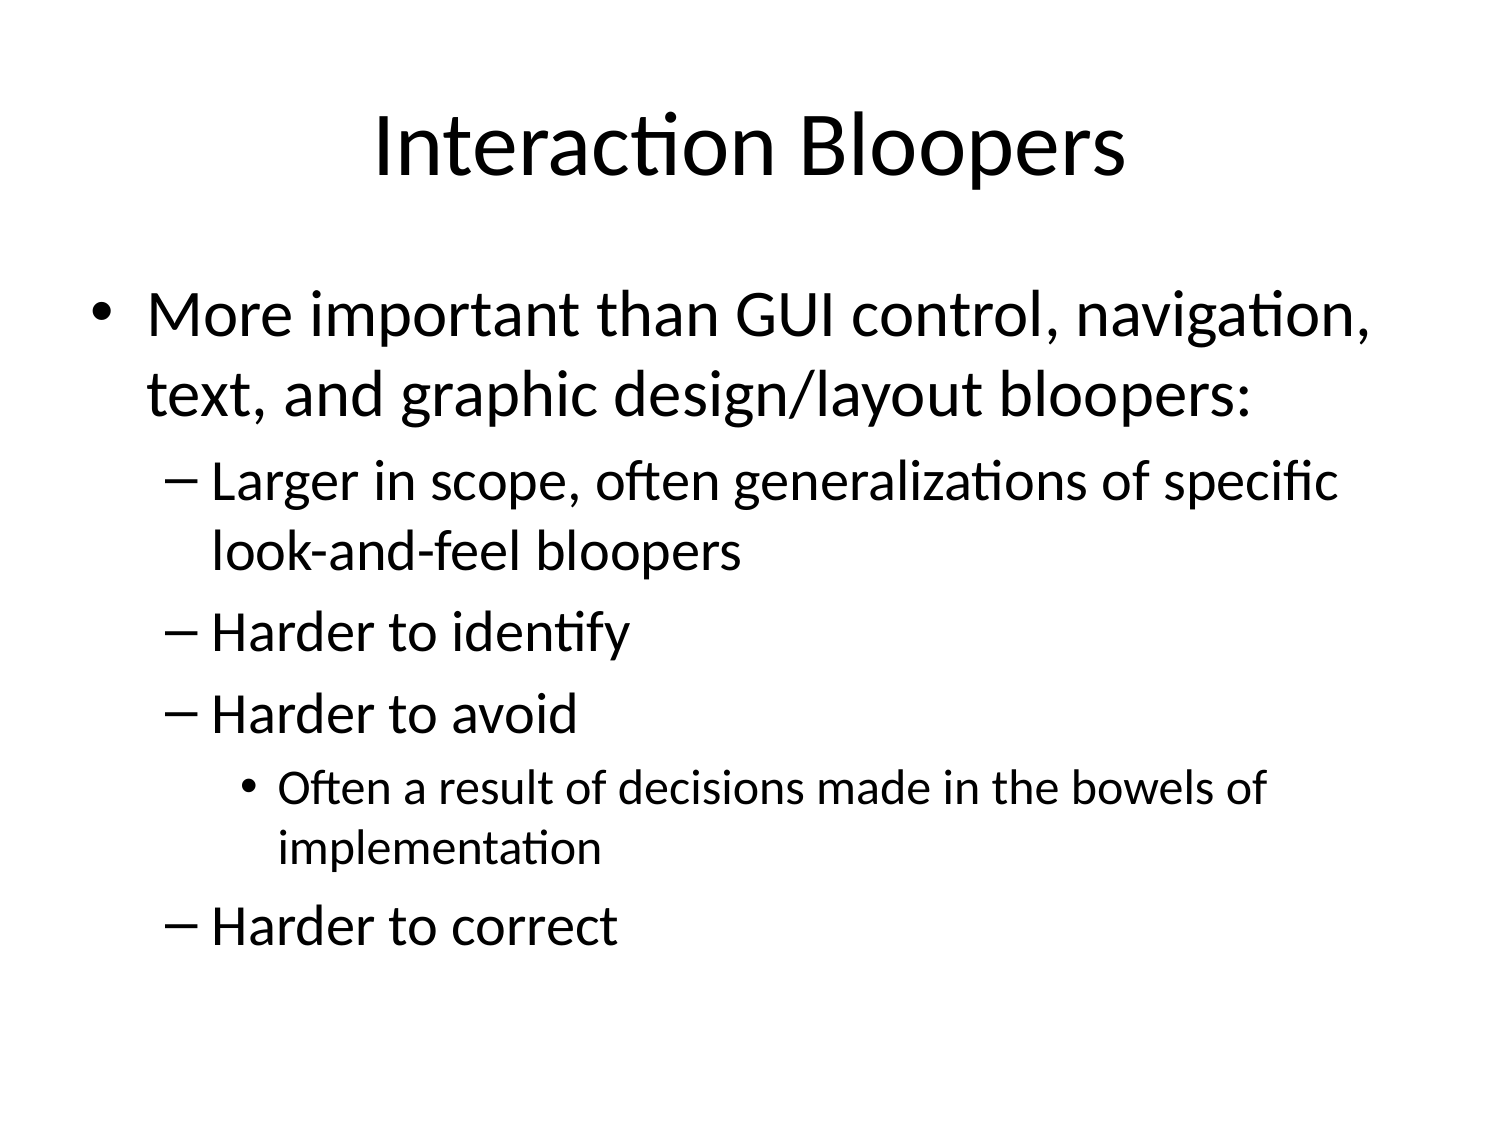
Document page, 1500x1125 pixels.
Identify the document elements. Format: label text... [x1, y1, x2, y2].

list More important than GUI control, navigation, text, and graphic design/layout bloopers: Larger in scope, often generalizations of specific look-and-feel bloopers Harder to identify Harder to avoid Often a result of decisions made in the bowels of implementation Harder to correct [75, 262, 1425, 1005]
title Interaction Bloopers [75, 45, 1425, 233]
